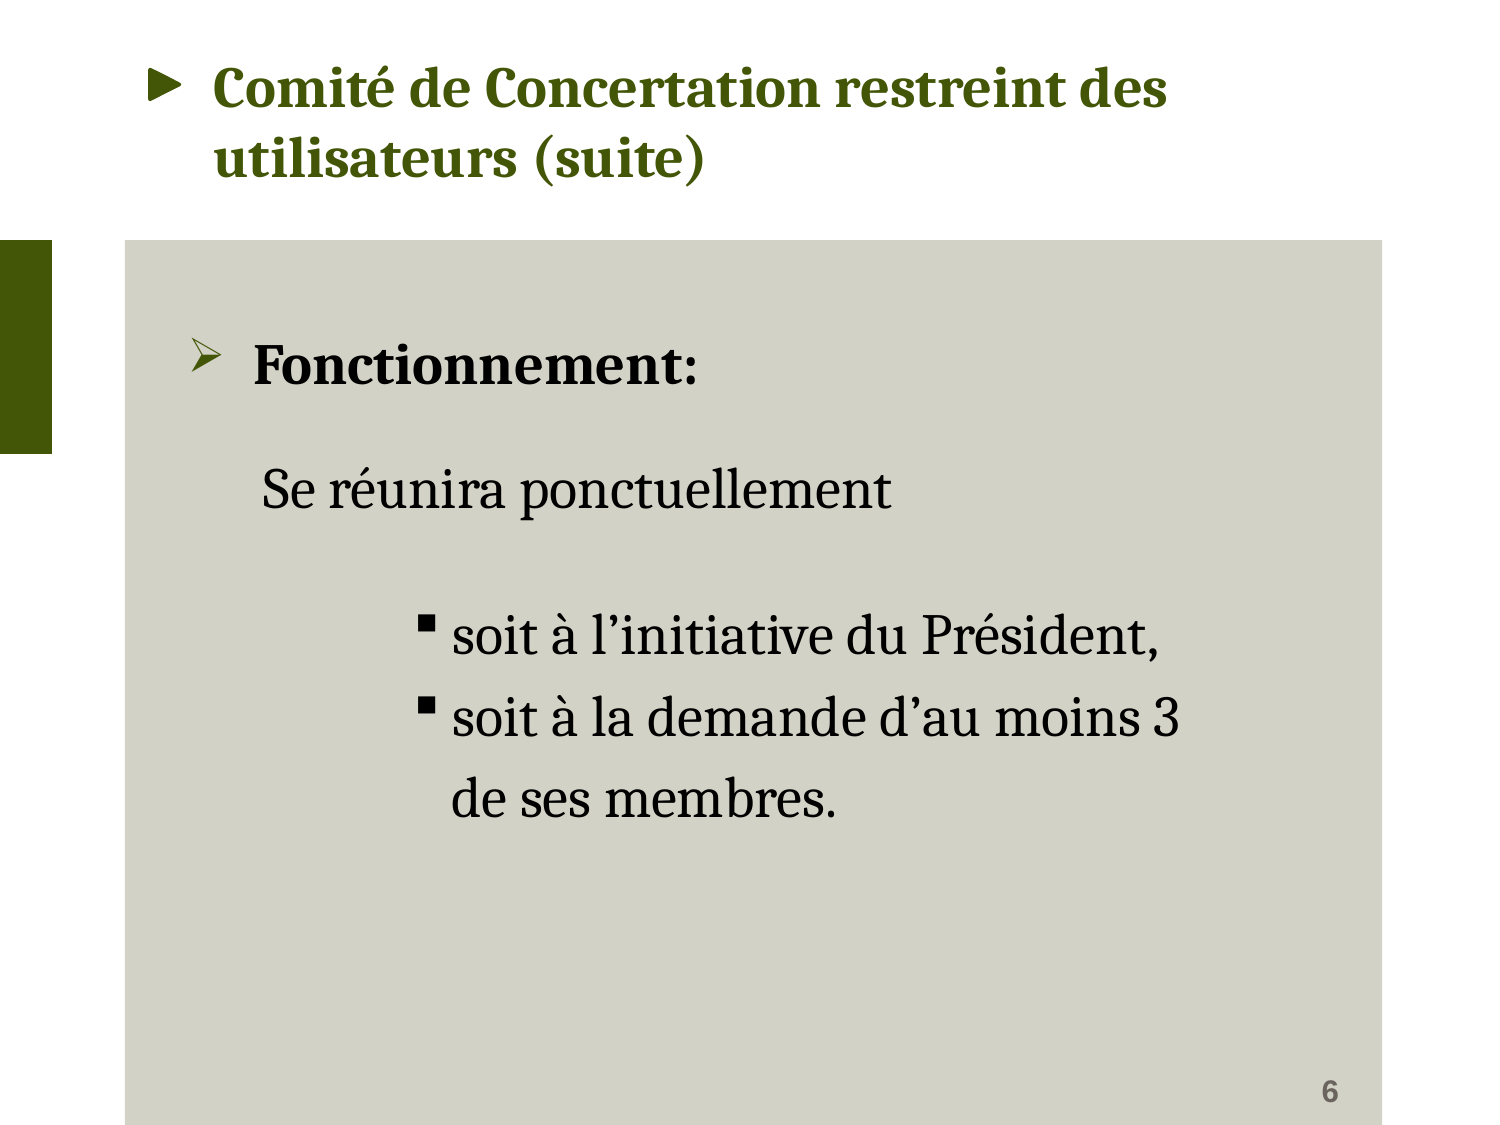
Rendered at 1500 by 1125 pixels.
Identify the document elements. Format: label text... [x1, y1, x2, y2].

list Fonctionnement: Se réunira ponctuellement soit à l’initiative du Président, soit à la demande d’au moins 3 de ses membres. [187, 337, 1301, 1013]
slide_number 6 [1213, 1071, 1340, 1111]
text_box Comité de Concertation restreint des utilisateurs (suite) [148, 39, 1388, 200]
